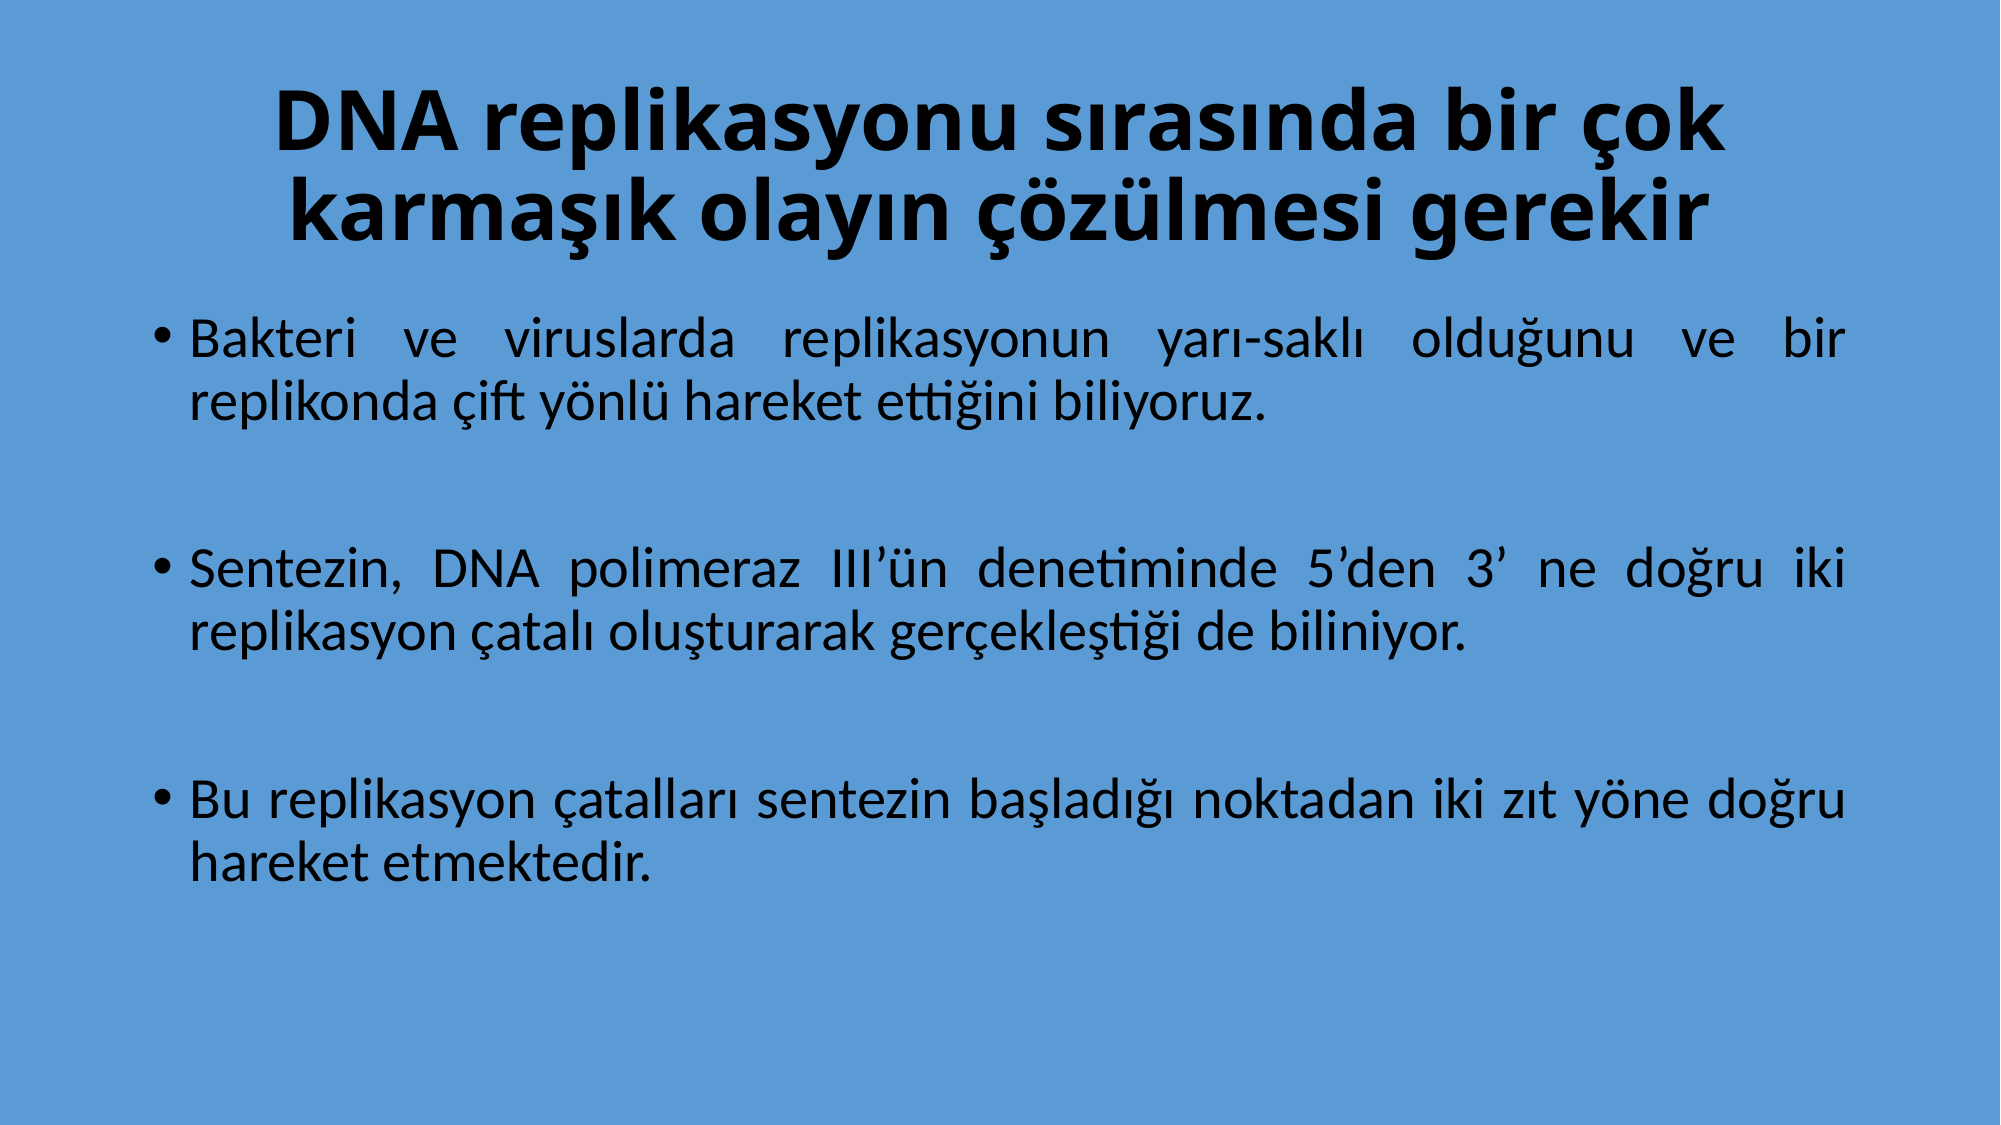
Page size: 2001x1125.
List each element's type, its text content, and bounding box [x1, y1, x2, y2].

list Bakteri ve viruslarda replikasyonun yarı-saklı olduğunu ve bir replikonda çift yönlü hareket ettiğini biliyoruz. Sentezin, DNA polimeraz III’ün denetiminde 5’den 3’ ne doğru iki replikasyon çatalı oluşturarak gerçekleştiği de biliniyor. Bu replikasyon çatalları sentezin başladığı noktadan iki zıt yöne doğru hareket etmektedir. [137, 299, 1863, 1014]
title DNA replikasyonu sırasında bir çok karmaşık olayın çözülmesi gerekir [137, 59, 1863, 278]
